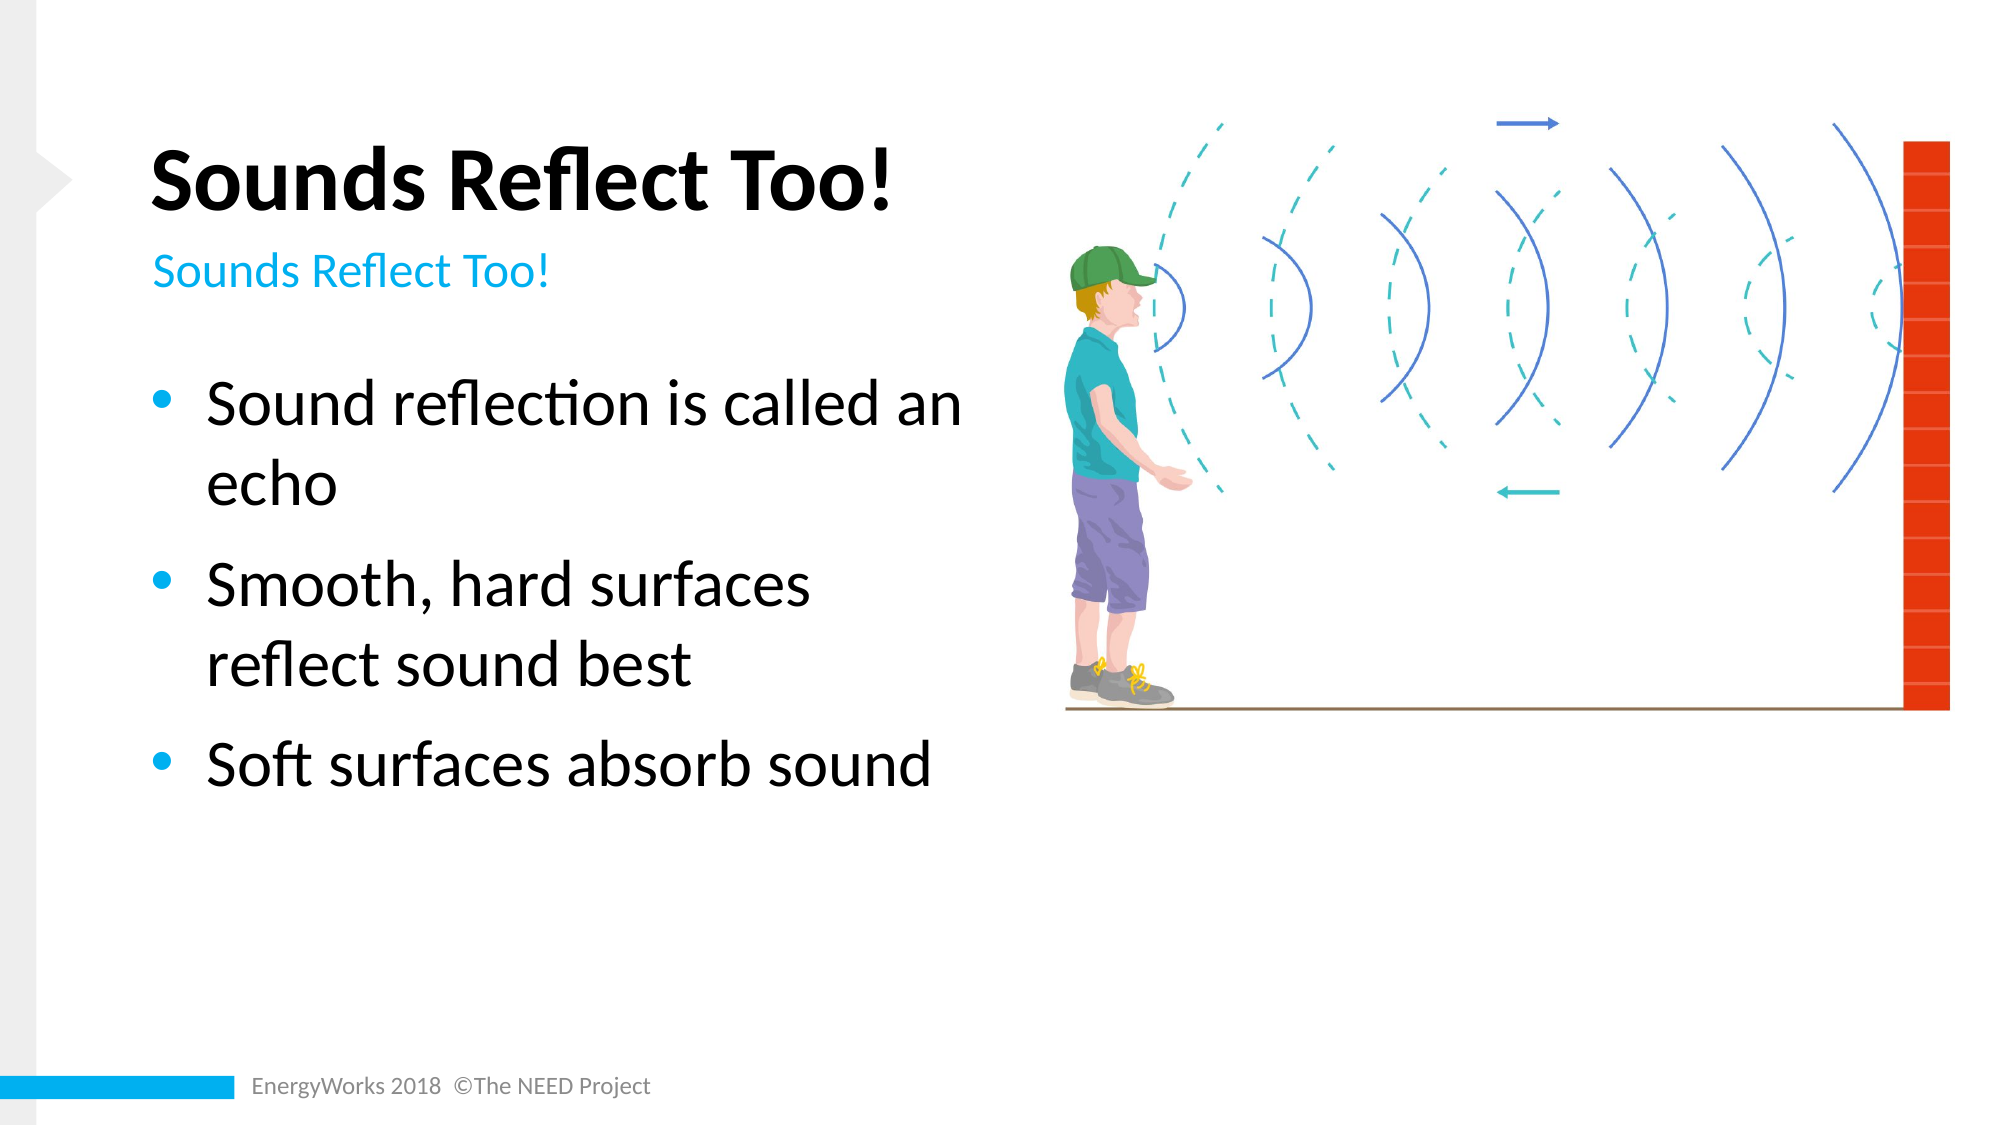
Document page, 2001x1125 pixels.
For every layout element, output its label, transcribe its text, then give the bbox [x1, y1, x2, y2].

picture [1057, 112, 1955, 715]
list Sounds Reflect Too! [137, 237, 984, 310]
list Sound reflection is called an echo Smooth, hard surfaces reflect sound best Soft surfaces absorb sound [135, 351, 984, 991]
title Sounds Reflect Too! [135, 112, 984, 249]
footer EnergyWorks 2018 ©The NEED Project [236, 1054, 968, 1115]
